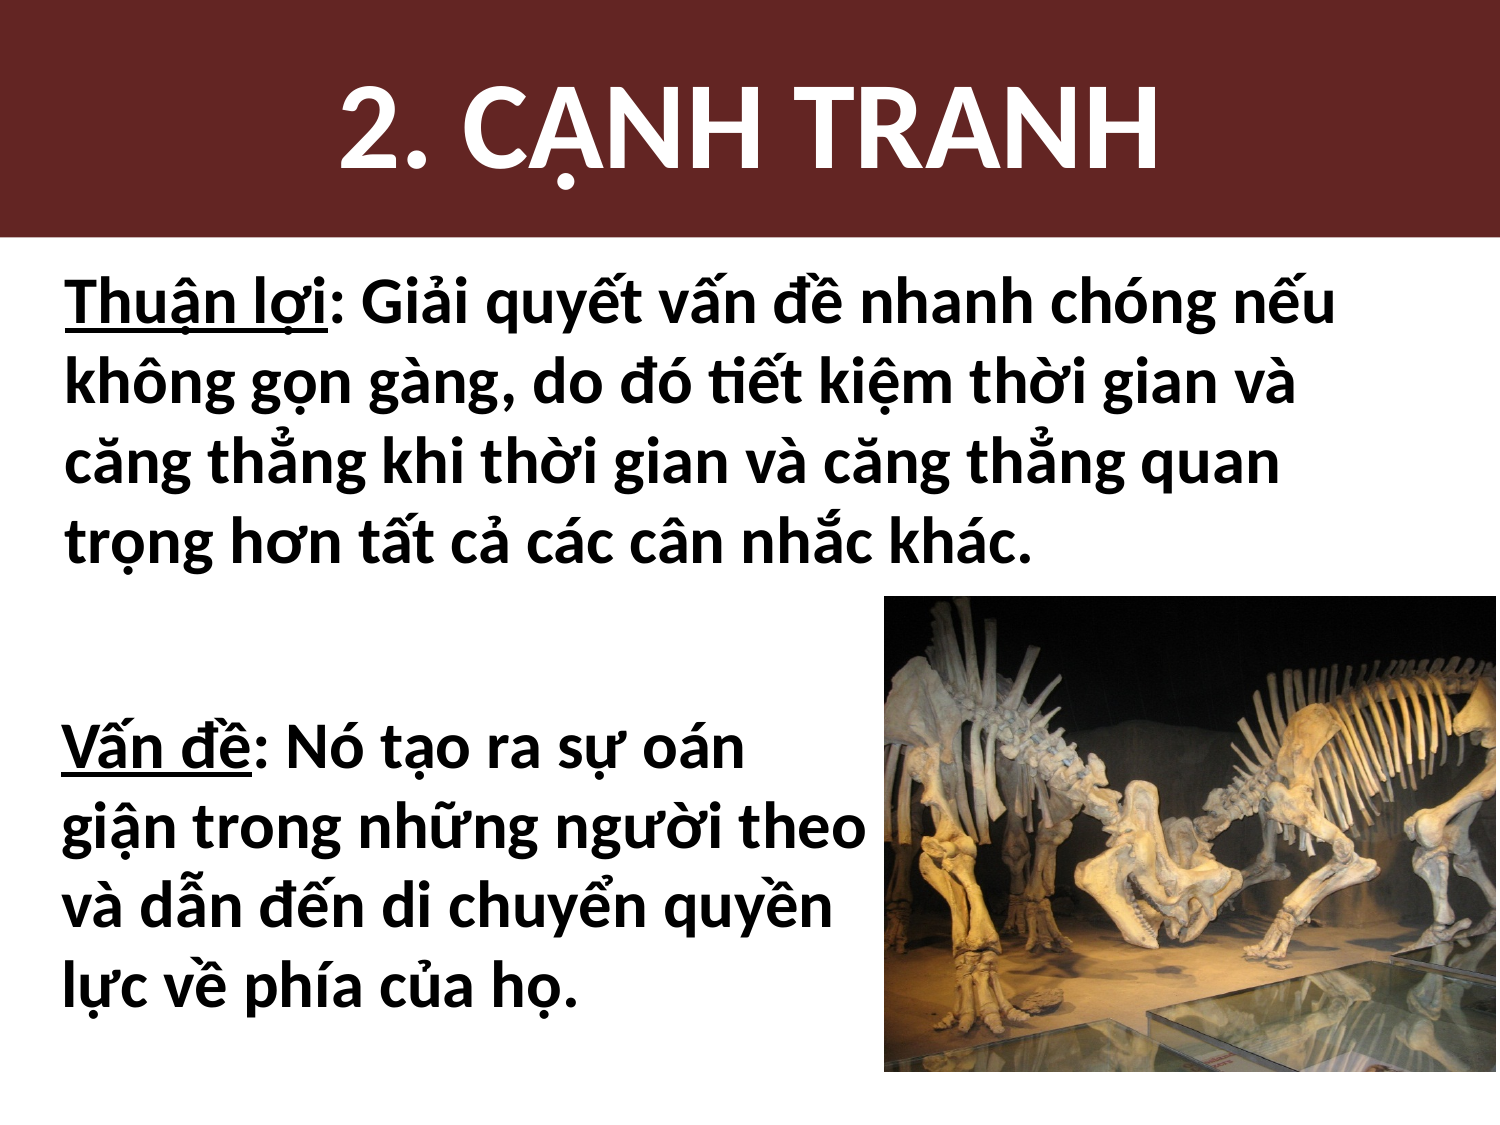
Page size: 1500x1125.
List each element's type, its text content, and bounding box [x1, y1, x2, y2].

text_box Vấn đề: Nó tạo ra sự oán giận trong những người theo và dẫn đến di chuyển quyền lực về phía của họ. [46, 694, 878, 1029]
picture [883, 596, 1496, 1072]
title 2. CẠNH TRANH [0, 0, 1500, 238]
text_box Thuận lợi: Giải quyết vấn đề nhanh chóng nếu không gọn gàng, do đó tiết kiệm thời gian và căng thẳng khi thời gian và căng thẳng quan trọng hơn tất cả các cân nhắc khác. [50, 249, 1450, 585]
